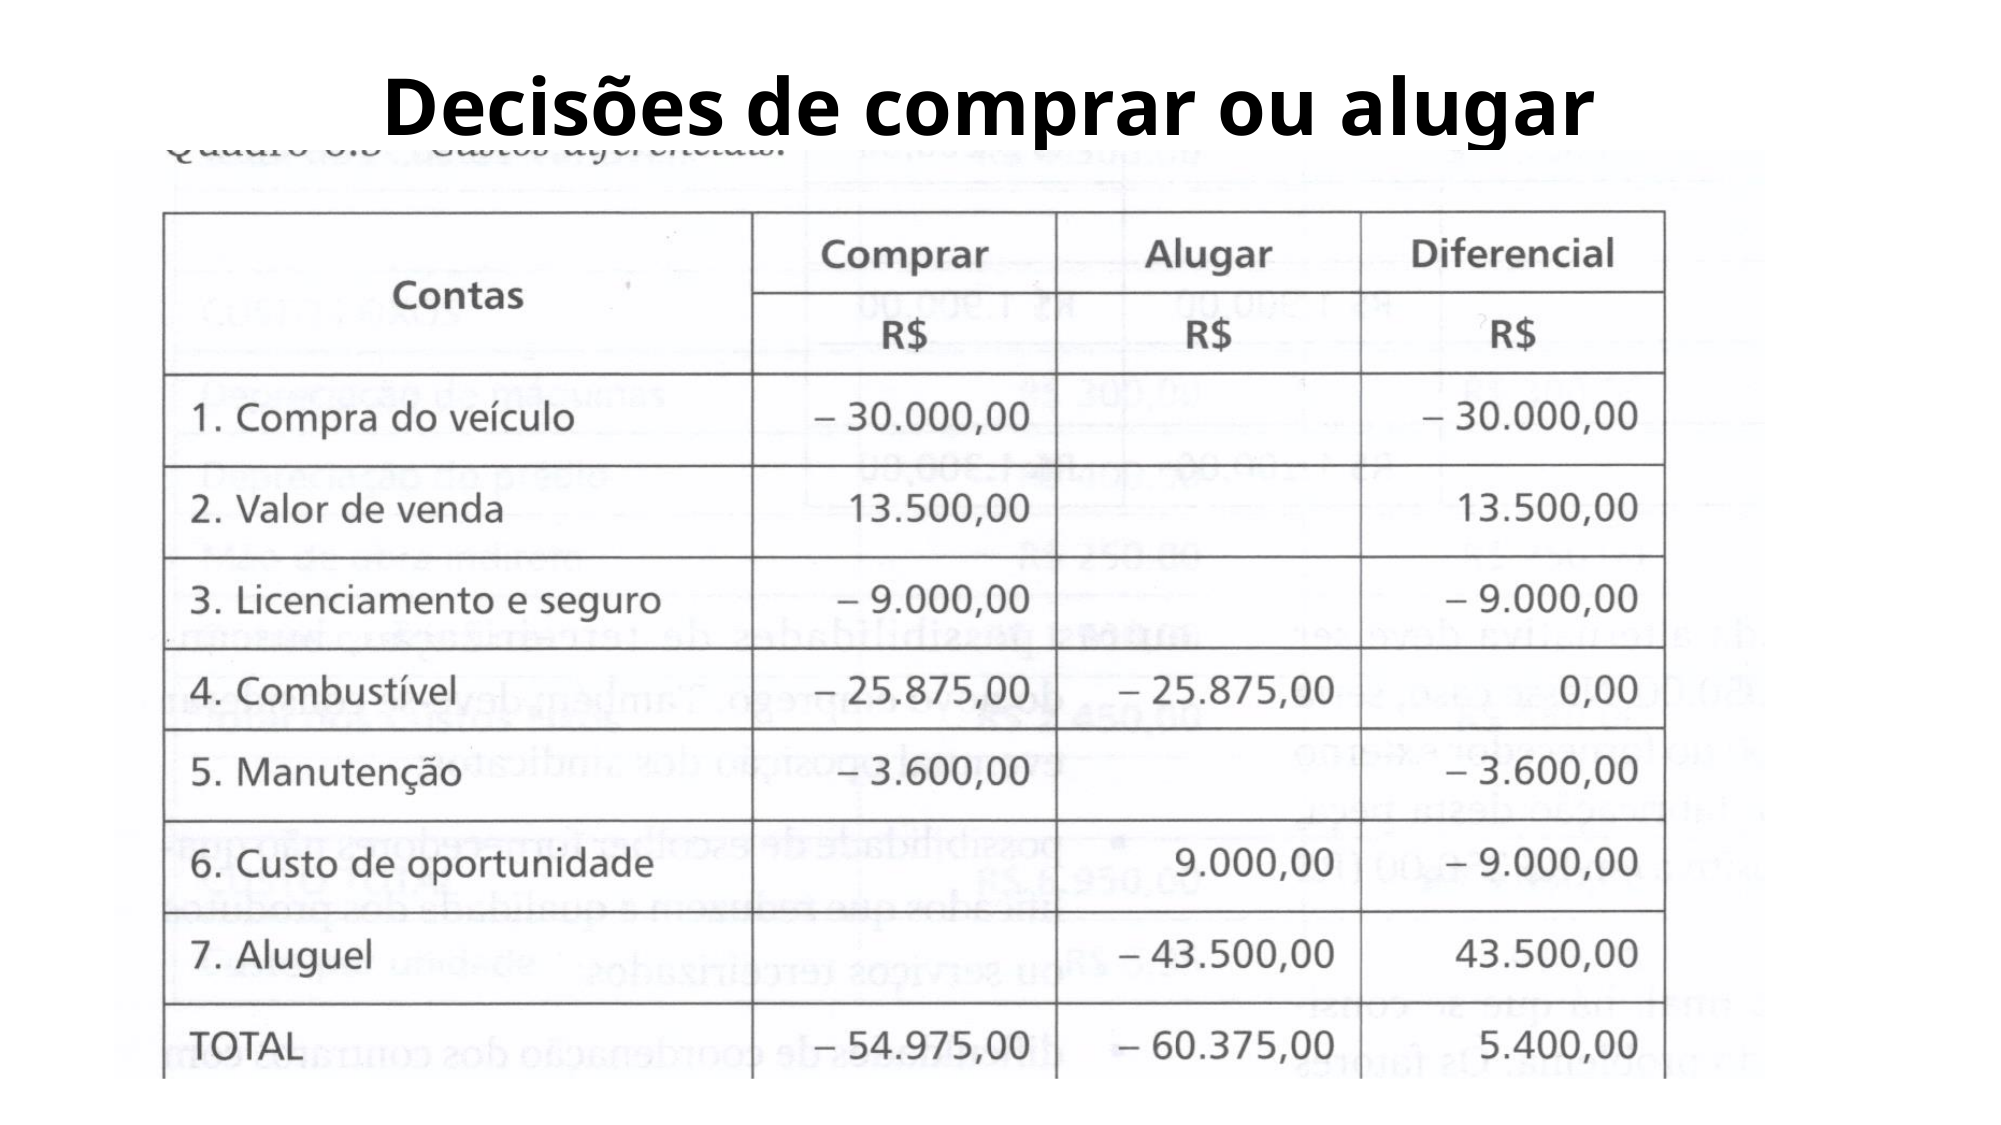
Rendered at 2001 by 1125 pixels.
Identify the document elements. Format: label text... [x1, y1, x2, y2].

title Decisões de comprar ou alugar [137, 59, 1863, 161]
picture [114, 150, 1765, 1125]
